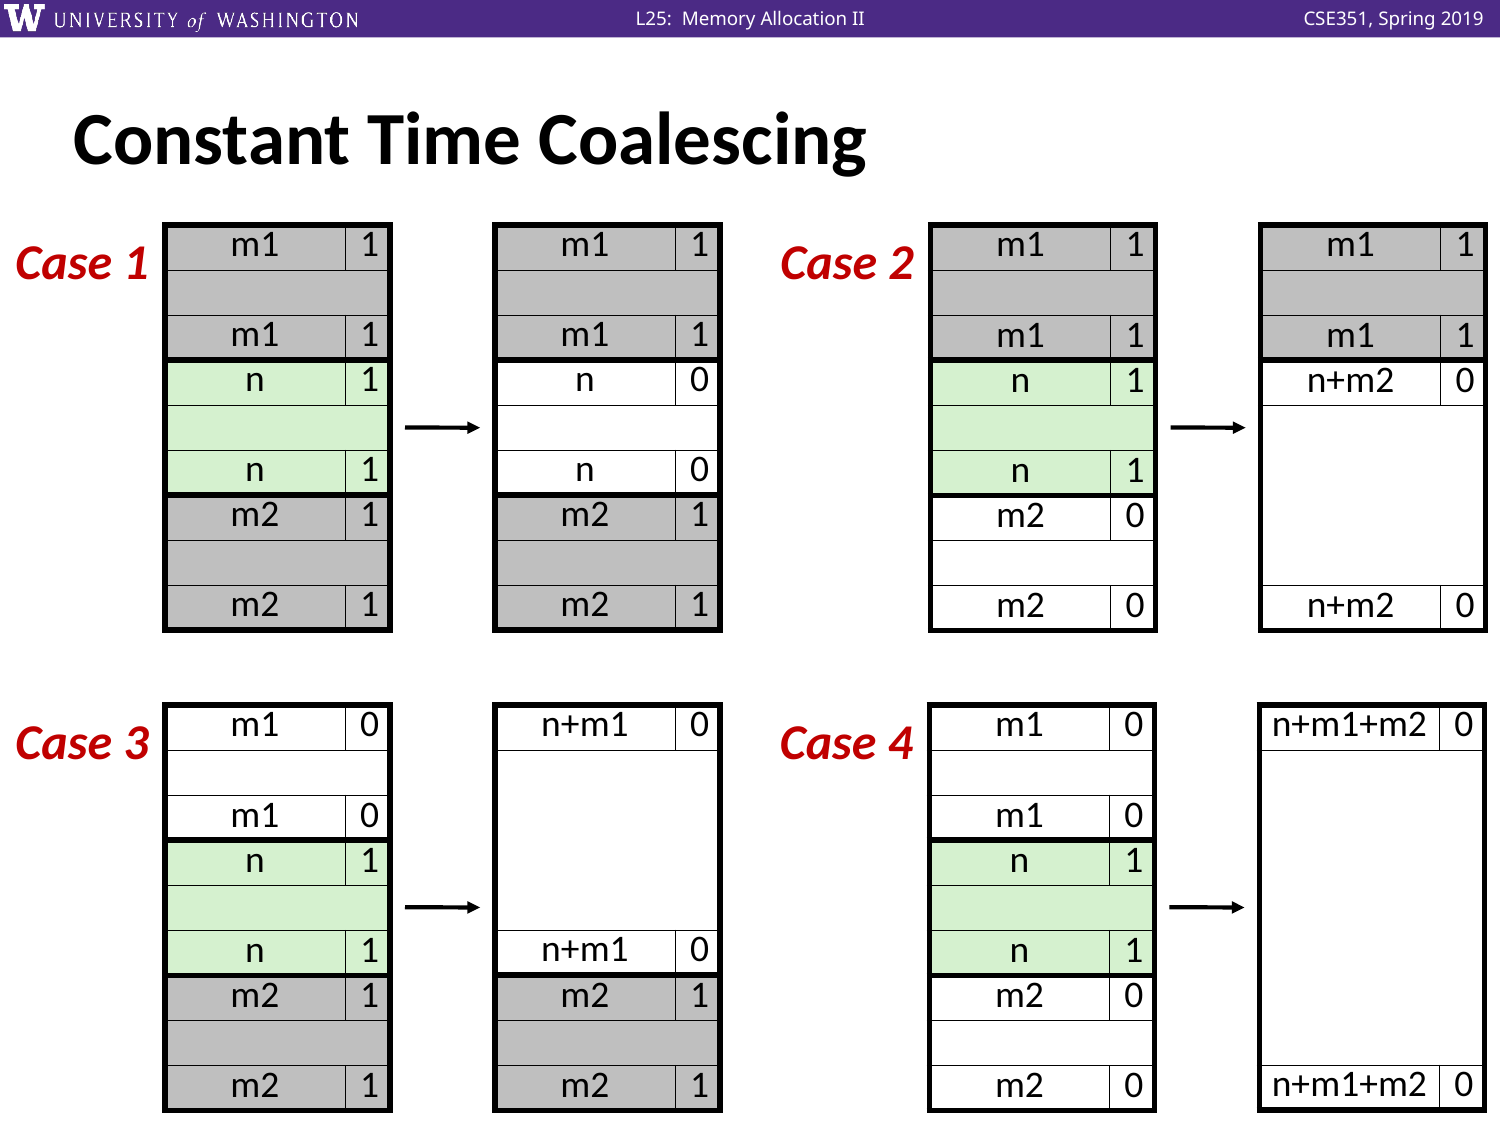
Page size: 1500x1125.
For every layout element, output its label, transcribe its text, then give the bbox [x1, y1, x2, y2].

table_cell 0 [676, 451, 717, 492]
table_cell 0 [1111, 498, 1153, 540]
table_cell [168, 1021, 387, 1065]
table_cell 1 [1441, 316, 1483, 357]
table_cell [168, 271, 387, 315]
table_cell [933, 406, 1153, 450]
table_cell m2 [933, 498, 1110, 540]
title Constant Time Coalescing [58, 71, 1438, 198]
table_cell n+m2 [1263, 586, 1440, 628]
table_cell 1 [676, 316, 717, 357]
table_cell 0 [1110, 796, 1152, 837]
table_cell [498, 1021, 717, 1065]
table_cell 0 [1110, 978, 1152, 1020]
table_cell [168, 406, 387, 450]
table_header 0 [1440, 708, 1482, 750]
table_cell m2 [932, 1066, 1109, 1108]
table_cell n [498, 363, 675, 405]
table_cell 1 [1111, 316, 1153, 357]
text_box [404, 421, 481, 434]
table_cell n [933, 451, 1110, 493]
table_cell m2 [168, 498, 345, 540]
table_header m1 [498, 228, 675, 270]
text_box [1170, 421, 1246, 434]
table_cell 1 [346, 498, 387, 540]
table_cell n [932, 843, 1109, 885]
table_cell n+m1 [498, 931, 675, 972]
table_cell [1262, 751, 1482, 1065]
table_header m1 [1263, 228, 1440, 270]
table_cell [498, 751, 717, 930]
table_cell m2 [498, 1066, 675, 1108]
table_cell m2 [498, 586, 675, 627]
table_cell [932, 751, 1152, 795]
table_cell m2 [168, 978, 345, 1020]
table_cell n+m2 [1263, 363, 1440, 405]
table_cell [498, 406, 717, 450]
table_cell n [498, 451, 675, 492]
table_cell [168, 886, 387, 930]
text_box [1169, 901, 1245, 914]
table_header n+m1 [498, 708, 675, 750]
table_cell n [168, 451, 345, 492]
table_header 1 [1441, 228, 1483, 270]
table_cell 1 [1110, 931, 1152, 973]
table_cell [933, 271, 1153, 315]
table_cell 1 [346, 843, 387, 885]
table_cell [1263, 271, 1483, 315]
table_cell 1 [346, 363, 387, 405]
table_cell [498, 271, 717, 315]
table_cell 1 [676, 586, 717, 627]
table_cell m2 [168, 586, 345, 627]
table_cell m2 [932, 978, 1109, 1020]
table_cell m2 [498, 978, 675, 1020]
table_header 0 [676, 708, 717, 750]
table_cell m1 [498, 316, 675, 357]
text_box [404, 901, 481, 914]
table_header m1 [933, 228, 1110, 270]
table_cell 1 [676, 1066, 717, 1108]
table_cell m2 [933, 586, 1110, 628]
table_cell m1 [168, 316, 345, 357]
table_header 0 [1110, 708, 1152, 750]
table_cell 1 [346, 1066, 387, 1108]
table_header 0 [346, 708, 387, 750]
picture [4, 4, 358, 32]
table_cell 1 [346, 586, 387, 627]
text_box Case 1 [0, 224, 149, 300]
table_cell 0 [676, 363, 717, 405]
table_cell 0 [1441, 586, 1483, 628]
table_cell 0 [1110, 1066, 1152, 1108]
table_cell 0 [1441, 363, 1483, 405]
table_cell [168, 751, 387, 795]
table_cell [1263, 406, 1483, 585]
table_header m1 [168, 708, 345, 750]
table_cell m2 [168, 1066, 345, 1108]
table_cell [932, 886, 1152, 930]
table_header 1 [1111, 228, 1153, 270]
table_cell m1 [933, 316, 1110, 357]
table_cell m2 [498, 498, 675, 540]
table_cell [498, 541, 717, 585]
table_cell n [933, 363, 1110, 405]
table_cell m1 [168, 796, 345, 837]
table_cell 1 [346, 931, 387, 973]
table_cell 0 [1440, 1066, 1482, 1107]
table_header m1 [932, 708, 1109, 750]
table_cell 1 [346, 451, 387, 492]
text_box Case 4 [764, 705, 914, 780]
table_cell 1 [346, 978, 387, 1020]
table_cell 1 [1111, 451, 1153, 493]
table_header 1 [676, 228, 717, 270]
table_header n+m1+m2 [1262, 708, 1439, 750]
table_cell 1 [676, 978, 717, 1020]
table_header m1 [168, 228, 345, 270]
table_cell 1 [1110, 843, 1152, 885]
table_header 1 [346, 228, 387, 270]
table_cell 1 [346, 316, 387, 357]
text_box Case 2 [765, 224, 914, 300]
table_cell [168, 541, 387, 585]
table_cell n+m1+m2 [1262, 1066, 1439, 1107]
table_cell n [932, 931, 1109, 973]
text_box Case 3 [0, 705, 149, 780]
table_cell n [168, 843, 345, 885]
table_cell [933, 541, 1153, 585]
table_cell [932, 1021, 1152, 1065]
table_cell 1 [1111, 363, 1153, 405]
table_cell m1 [1263, 316, 1440, 357]
table_cell 0 [1111, 586, 1153, 628]
table_cell 0 [676, 931, 717, 972]
table_cell n [168, 363, 345, 405]
table_cell 0 [346, 796, 387, 837]
table_cell 1 [676, 498, 717, 540]
table_cell n [168, 931, 345, 973]
table_cell m1 [932, 796, 1109, 837]
